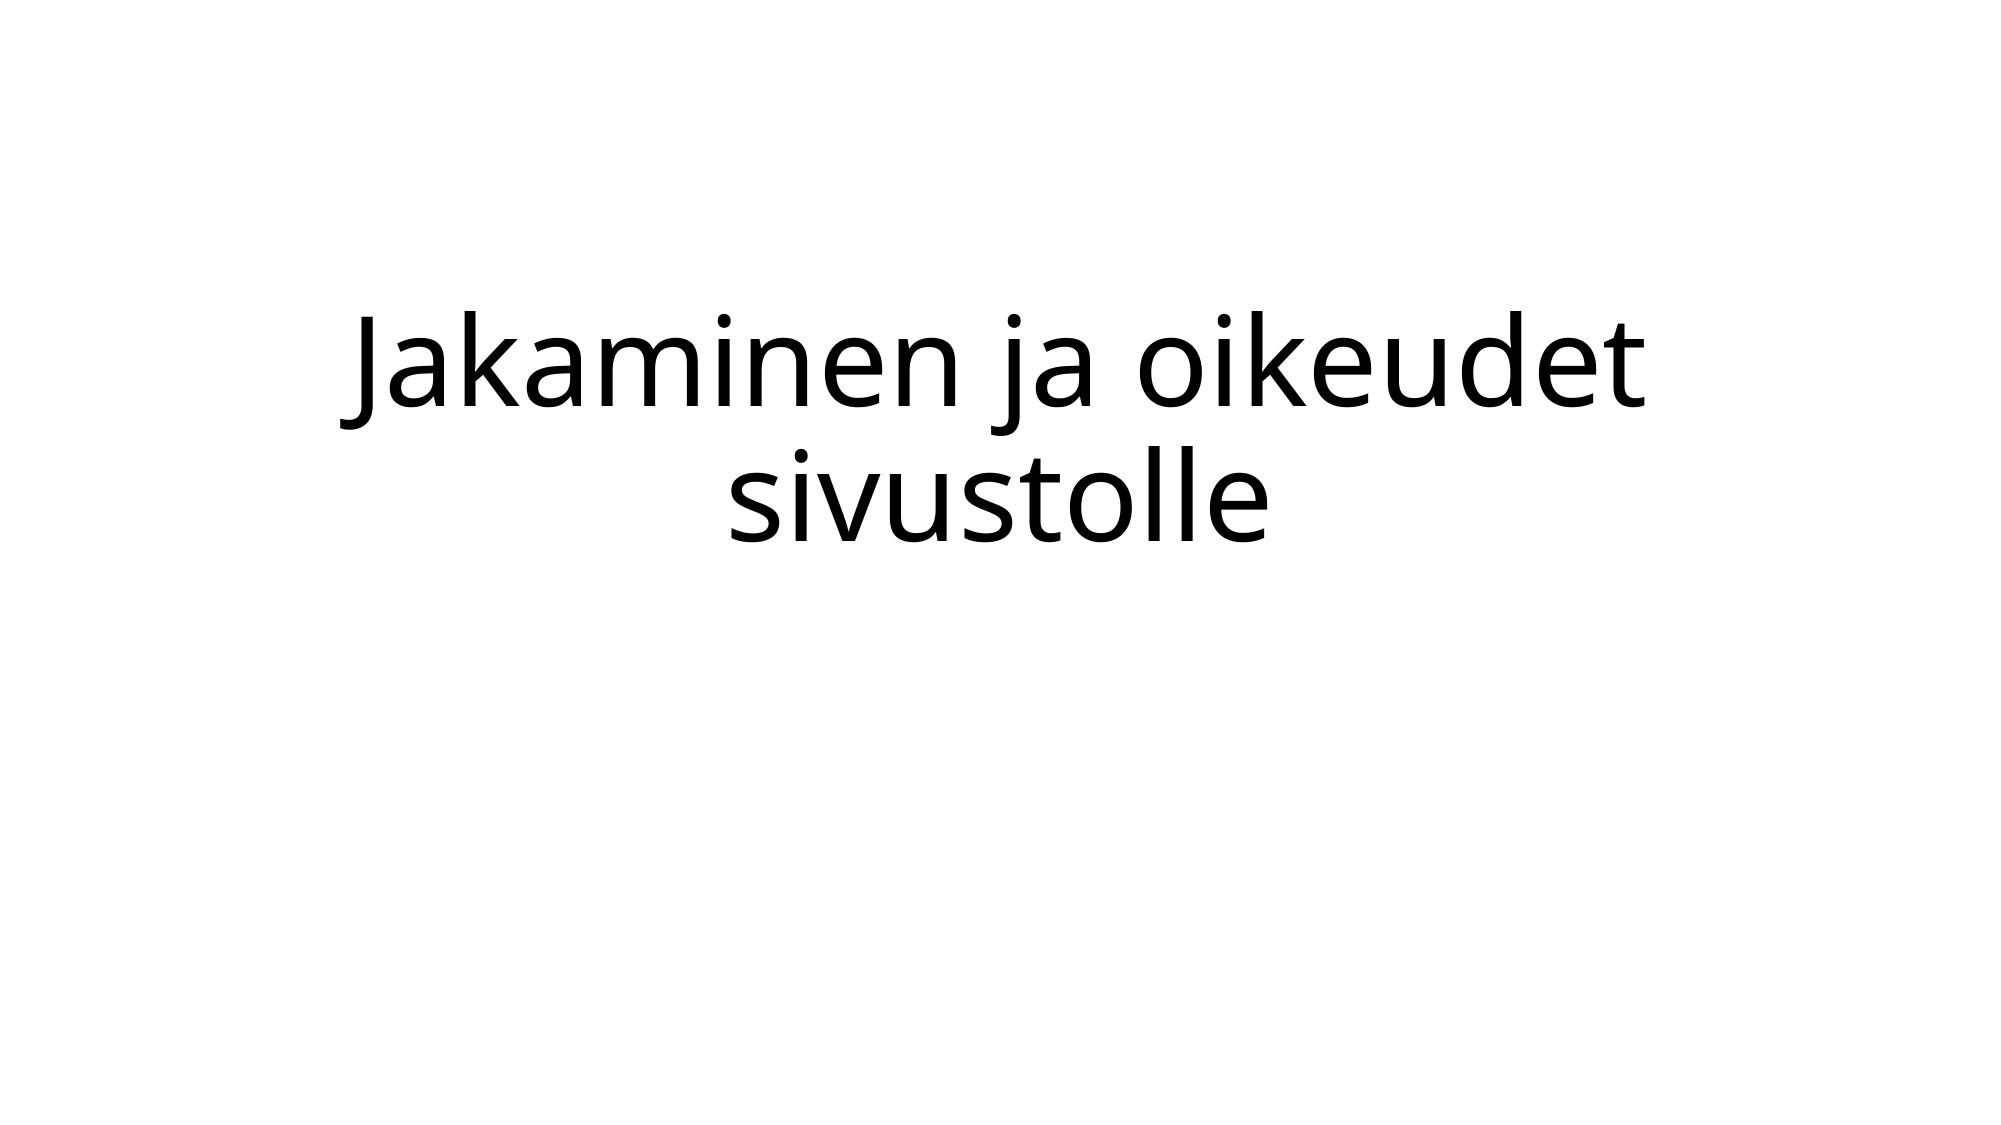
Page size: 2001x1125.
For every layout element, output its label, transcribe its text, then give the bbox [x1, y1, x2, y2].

title Jakaminen ja oikeudet sivustolle [249, 184, 1750, 576]
